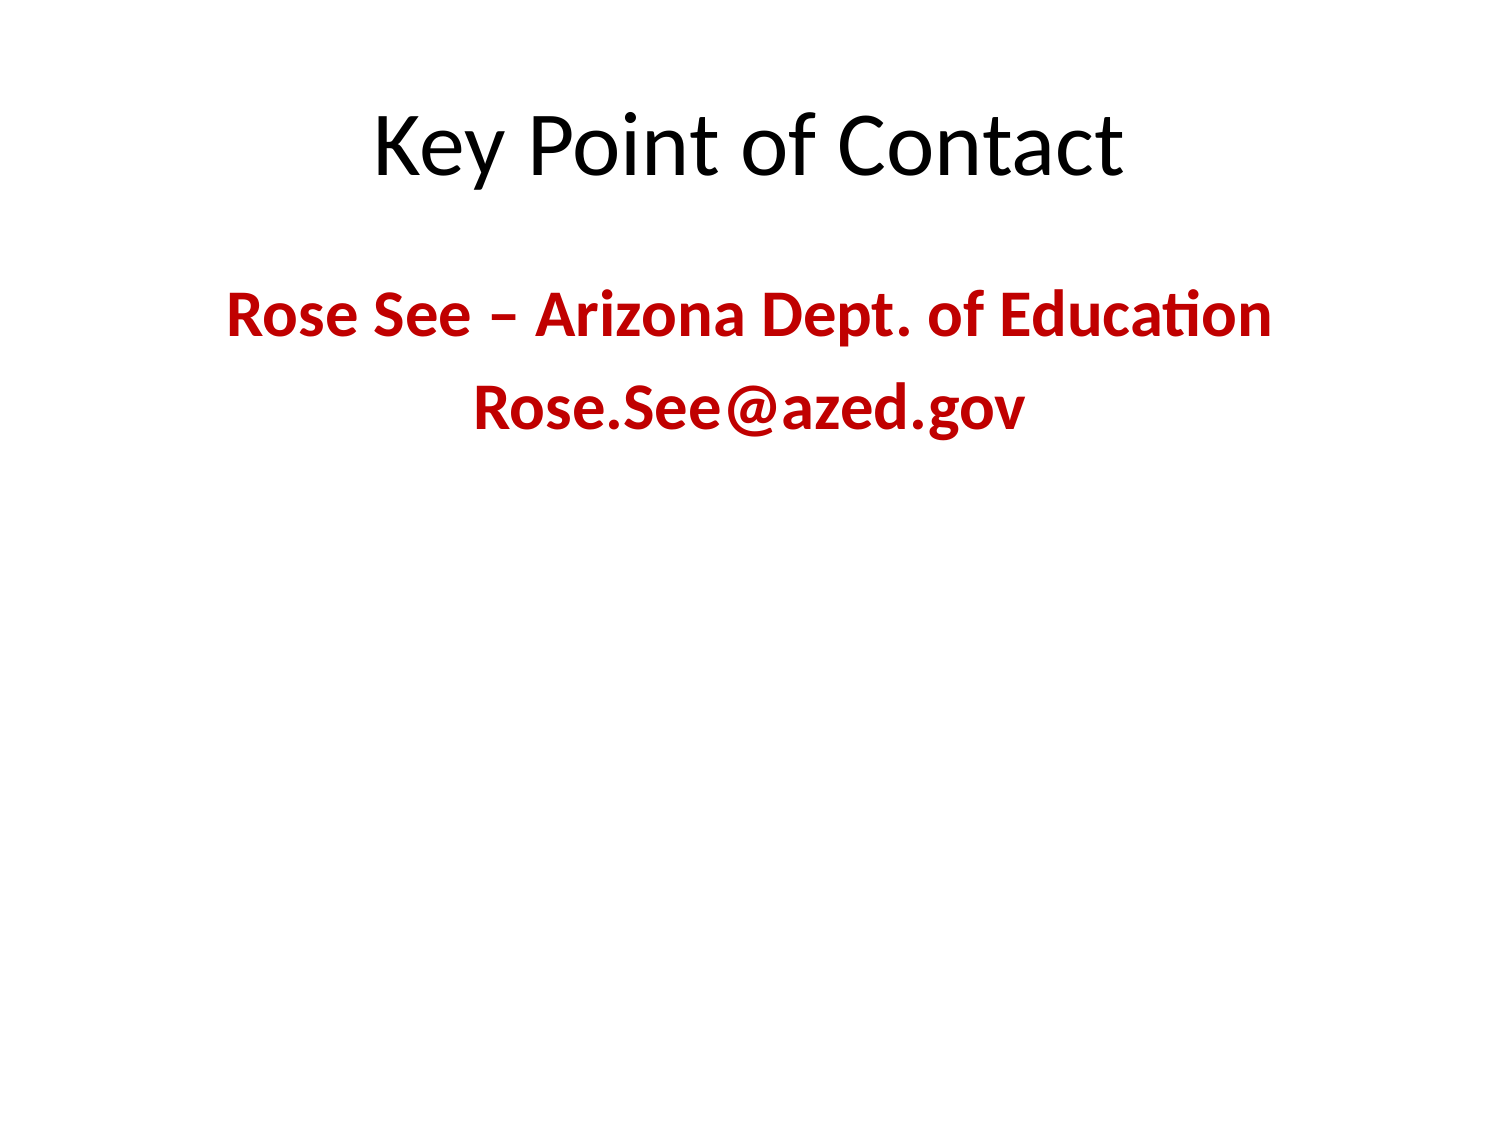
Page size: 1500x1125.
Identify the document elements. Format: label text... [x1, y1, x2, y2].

list Rose See – Arizona Dept. of Education Rose.See@azed.gov [75, 262, 1425, 1005]
title Key Point of Contact [75, 45, 1425, 233]
